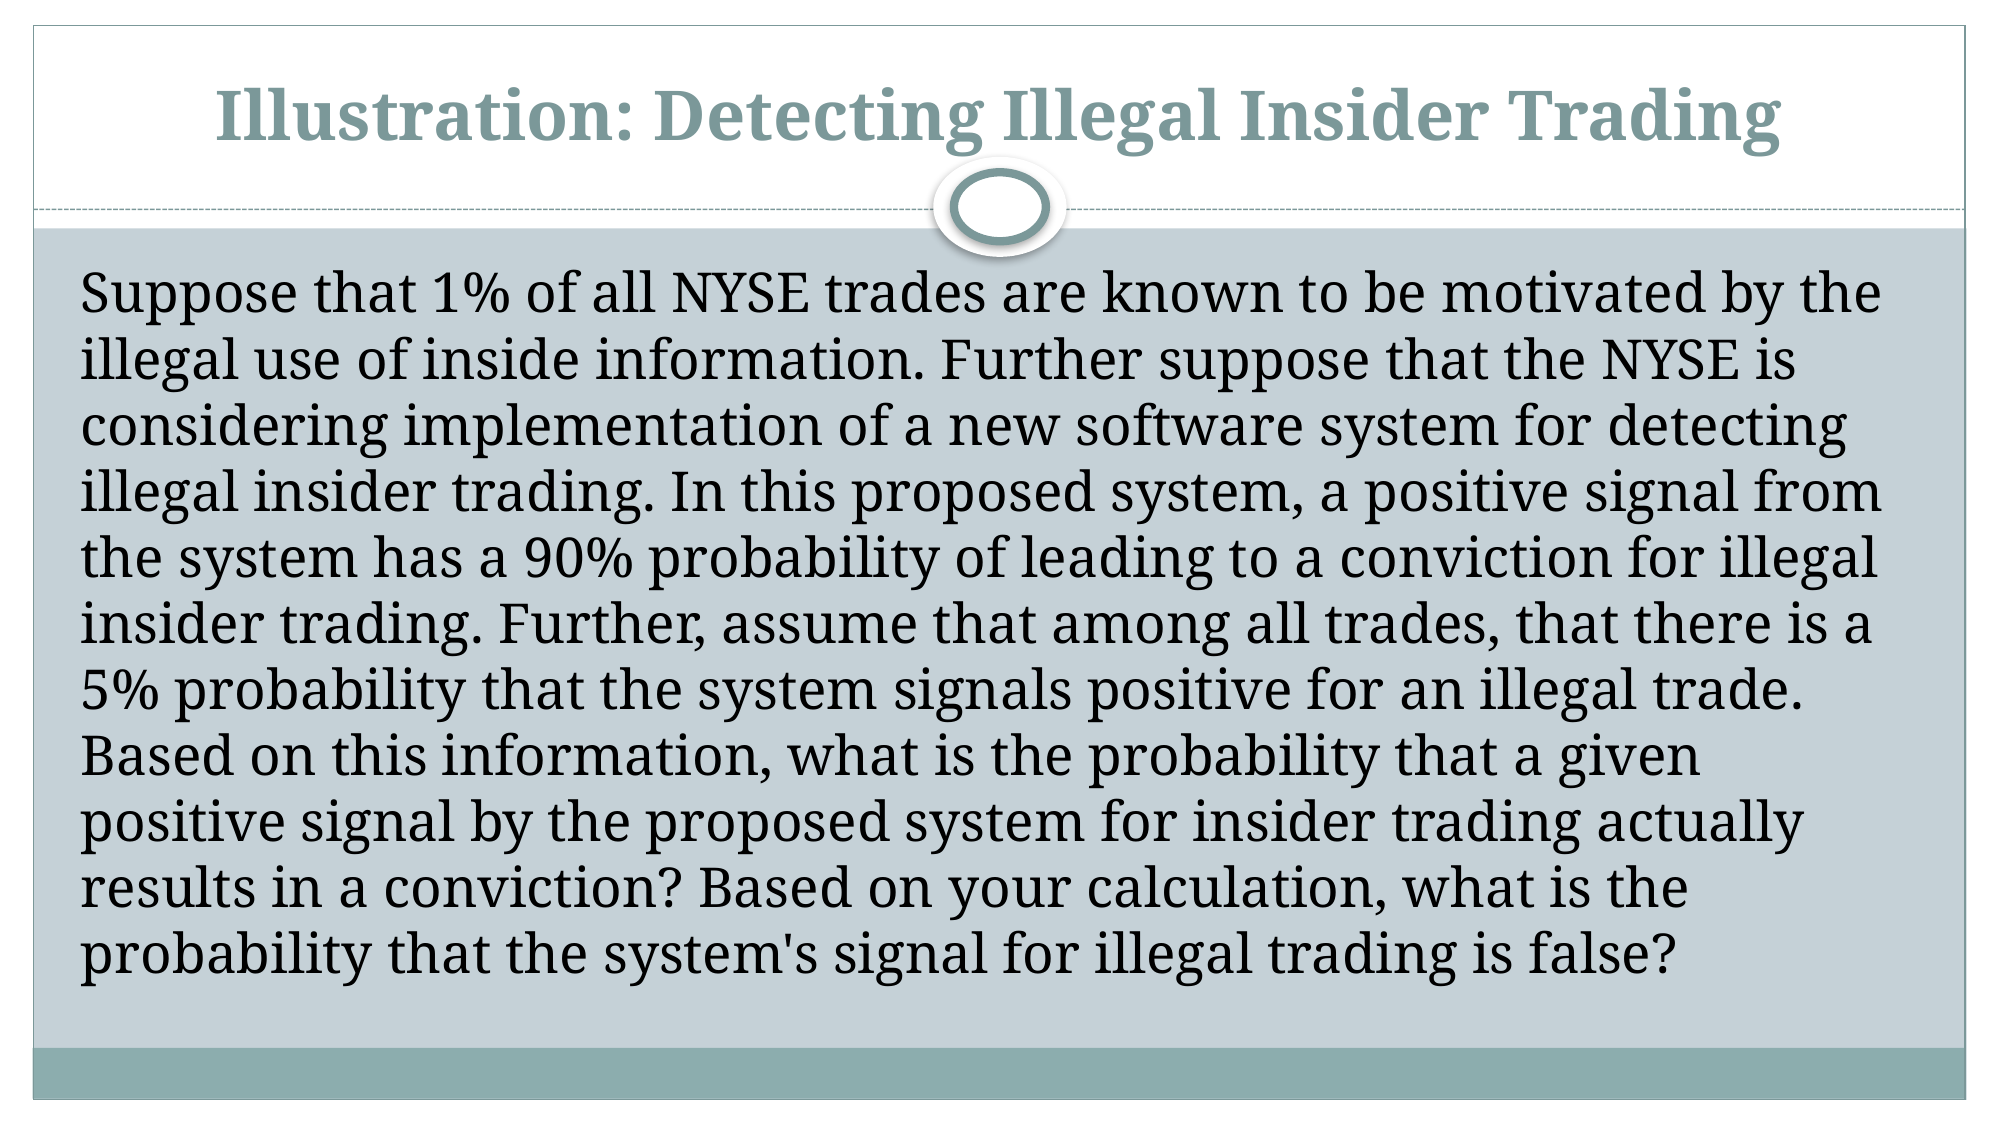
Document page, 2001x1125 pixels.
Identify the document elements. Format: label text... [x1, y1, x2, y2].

list Suppose that 1% of all NYSE trades are known to be motivated by the illegal use of inside information. Further suppose that the NYSE is considering implementation of a new software system for detecting illegal insider trading. In this proposed system, a positive signal from the system has a 90% probability of leading to a conviction for illegal insider trading. Further, assume that among all trades, that there is a 5% probability that the system signals positive for an illegal trade. Based on this information, what is the probability that a given positive signal by the proposed system for insider trading actually results in a conviction? Based on your calculation, what is the probability that the system's signal for illegal trading is false? [66, 250, 1926, 1001]
title Illustration: Detecting Illegal Insider Trading [66, 37, 1933, 162]
